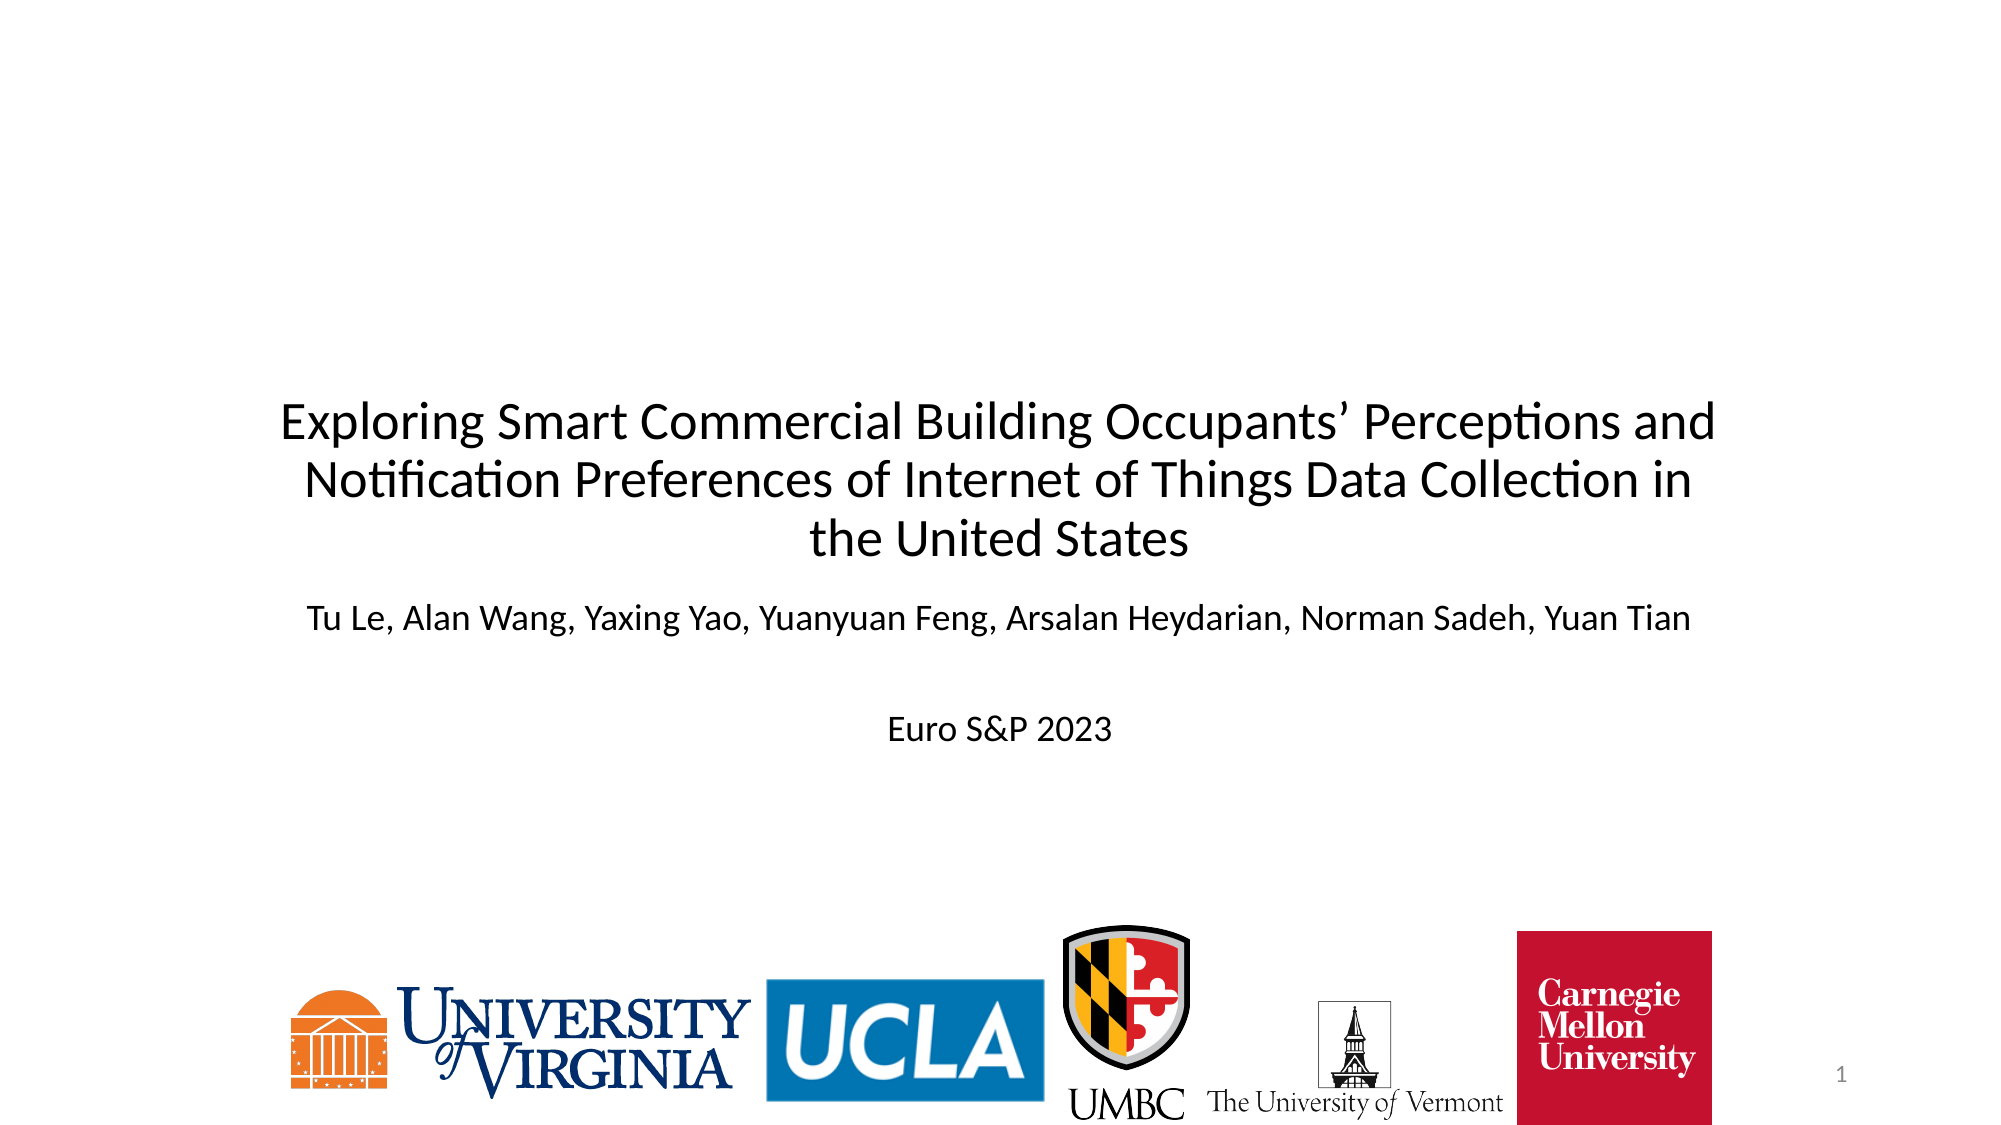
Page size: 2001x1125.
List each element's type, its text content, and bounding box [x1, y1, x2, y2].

slide_number 1 [1507, 1042, 1512, 1103]
picture [290, 986, 751, 1099]
picture [1207, 997, 1503, 1120]
slide_number 1 [1717, 1042, 1863, 1103]
subtitle Tu Le, Alan Wang, Yaxing Yao, Yuanyuan Feng, Arsalan Heydarian, Norman Sadeh, Yuan Tian [249, 590, 1750, 651]
subtitle Euro S&P 2023 [249, 701, 1750, 762]
picture [765, 961, 1046, 1120]
title Exploring Smart Commercial Building Occupants’ Perceptions and Notification Preferences of Internet of Things Data Collection in the United States [249, 184, 1750, 576]
picture [1517, 930, 1712, 1125]
picture [1063, 925, 1190, 1120]
